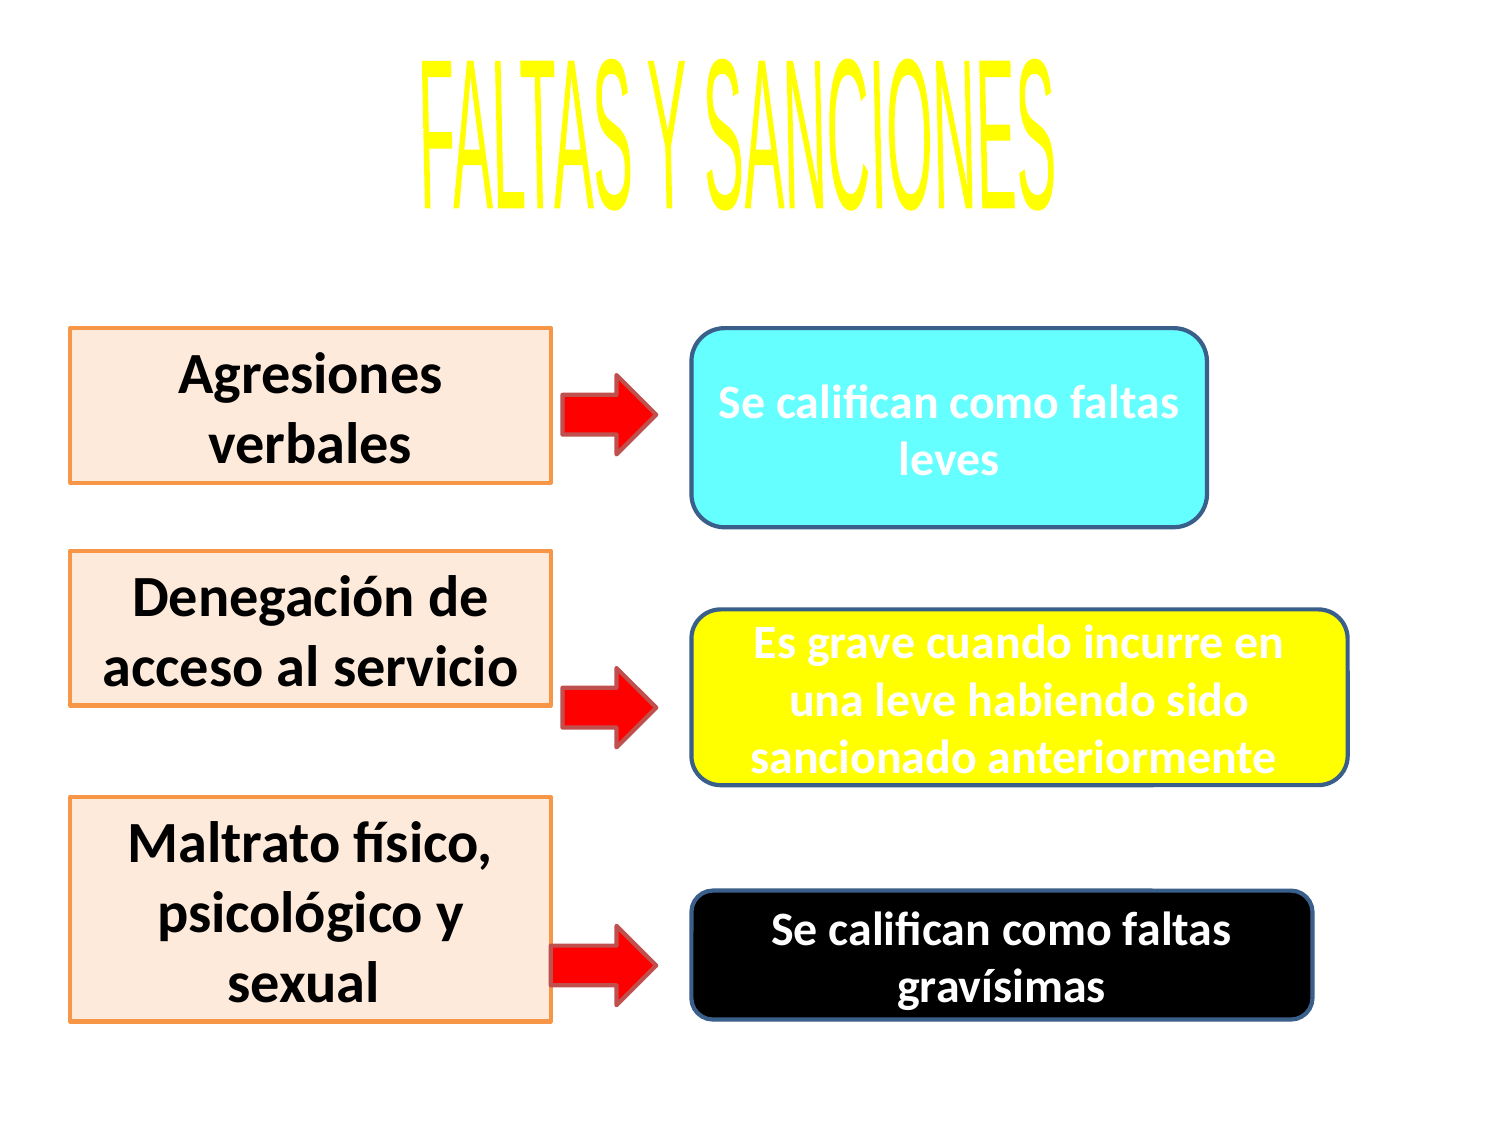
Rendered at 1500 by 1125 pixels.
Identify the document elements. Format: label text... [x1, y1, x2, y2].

text_box Agresiones verbales [68, 326, 553, 485]
text_box Maltrato físico, psicológico y sexual [68, 795, 553, 1024]
text_box Se califican como faltas leves [689, 326, 1210, 530]
text_box [560, 373, 659, 457]
text_box Denegación de acceso al servicio [68, 549, 553, 708]
text_box [984, 386, 1313, 586]
text_box [560, 666, 659, 750]
text_box Es grave cuando incurre en una leve habiendo sido sancionado anteriormente [689, 607, 1350, 788]
text_box Se califican como faltas gravísimas [689, 888, 1315, 1022]
text_box [548, 923, 659, 1008]
